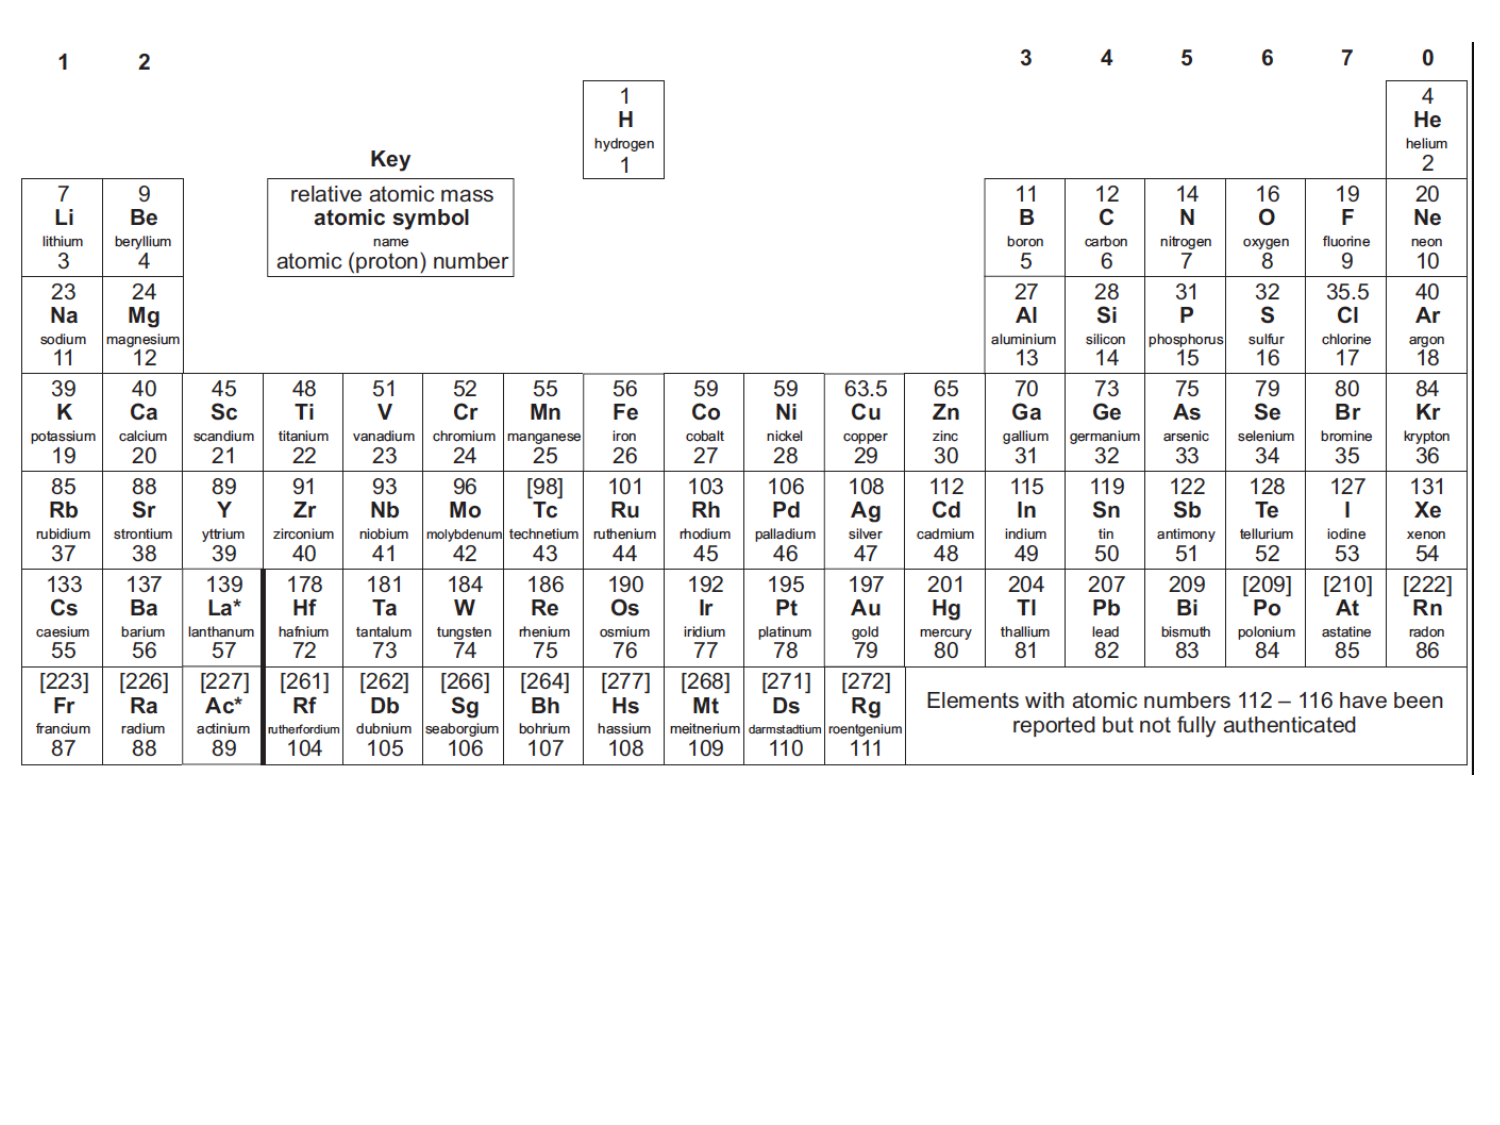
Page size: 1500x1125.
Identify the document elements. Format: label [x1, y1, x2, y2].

picture [17, 42, 1475, 776]
